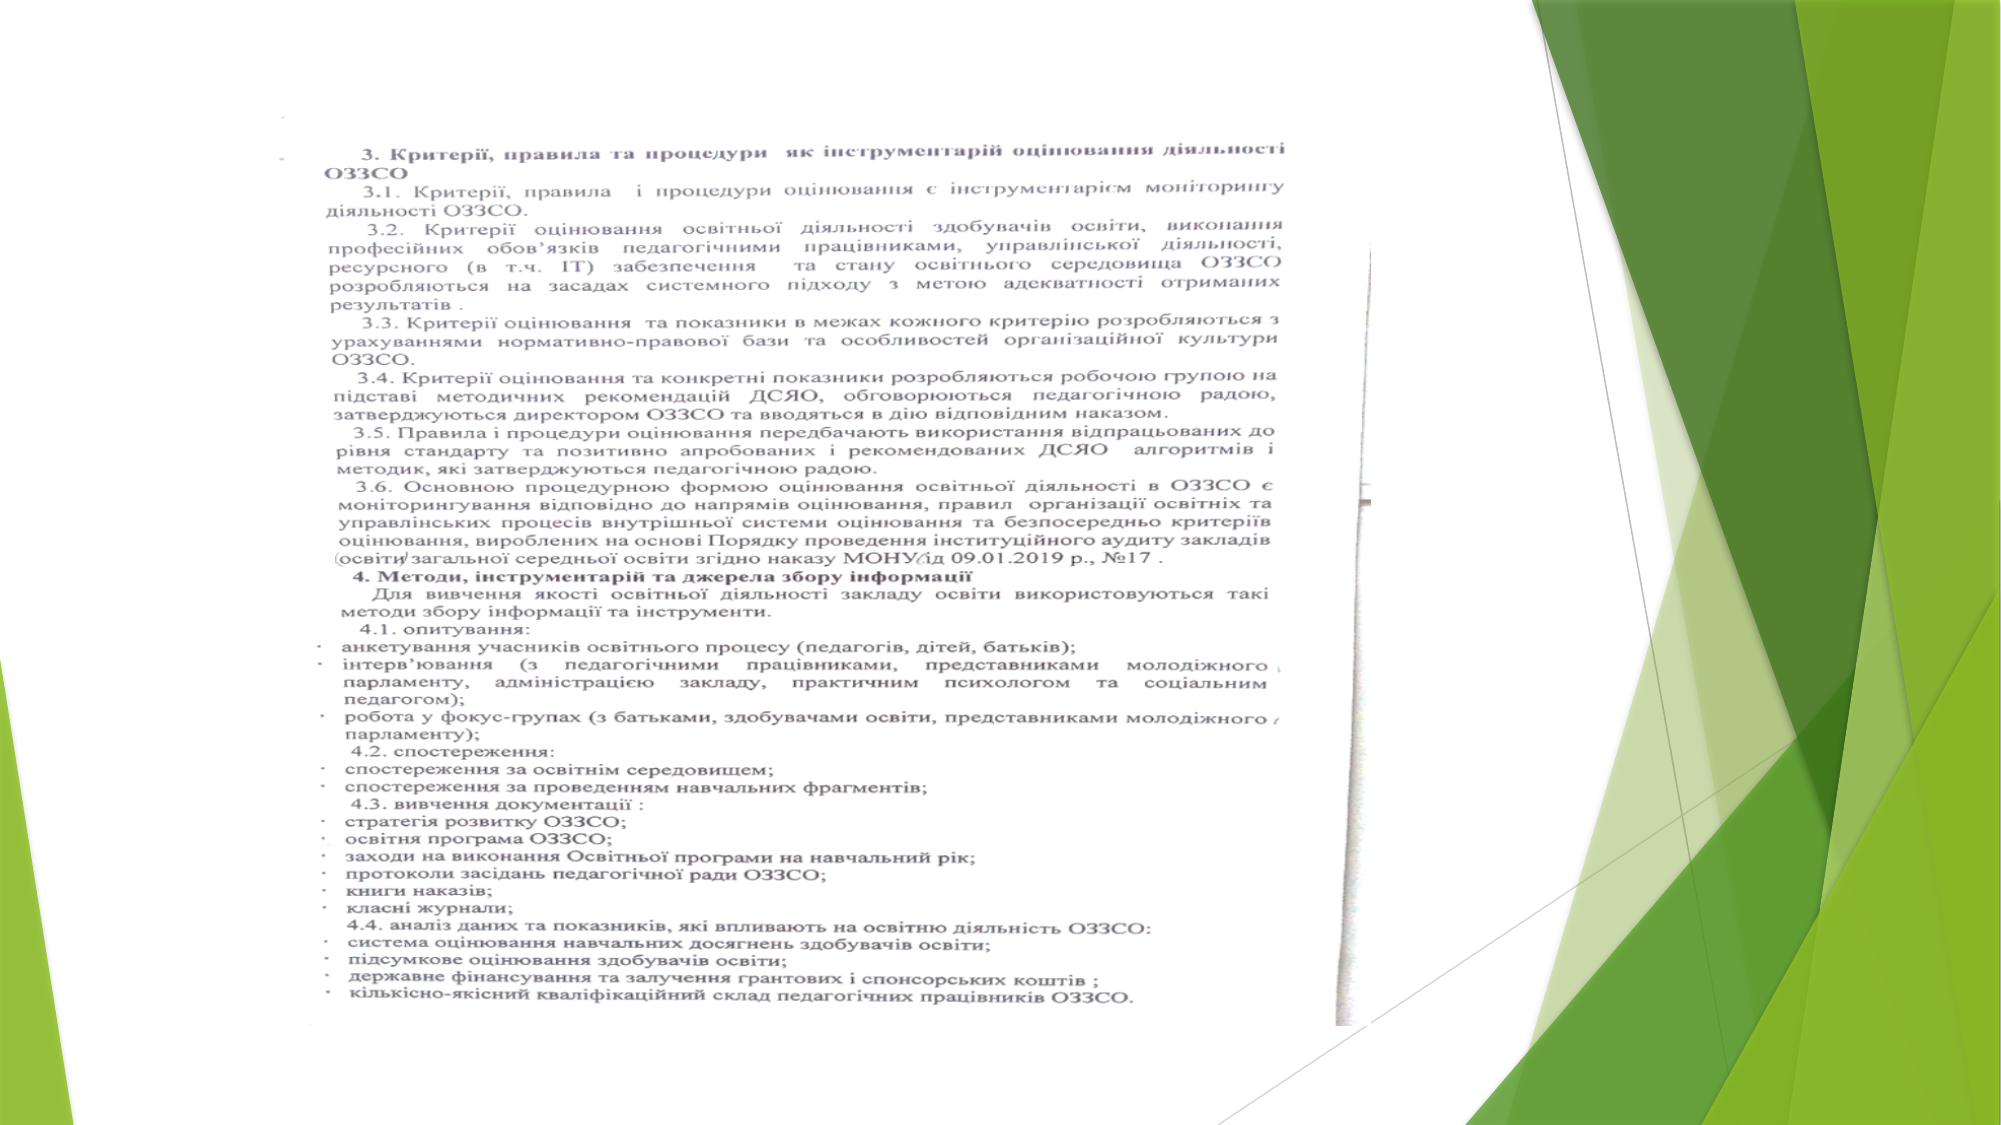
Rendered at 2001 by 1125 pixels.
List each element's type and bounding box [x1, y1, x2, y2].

picture [261, 99, 1372, 1027]
